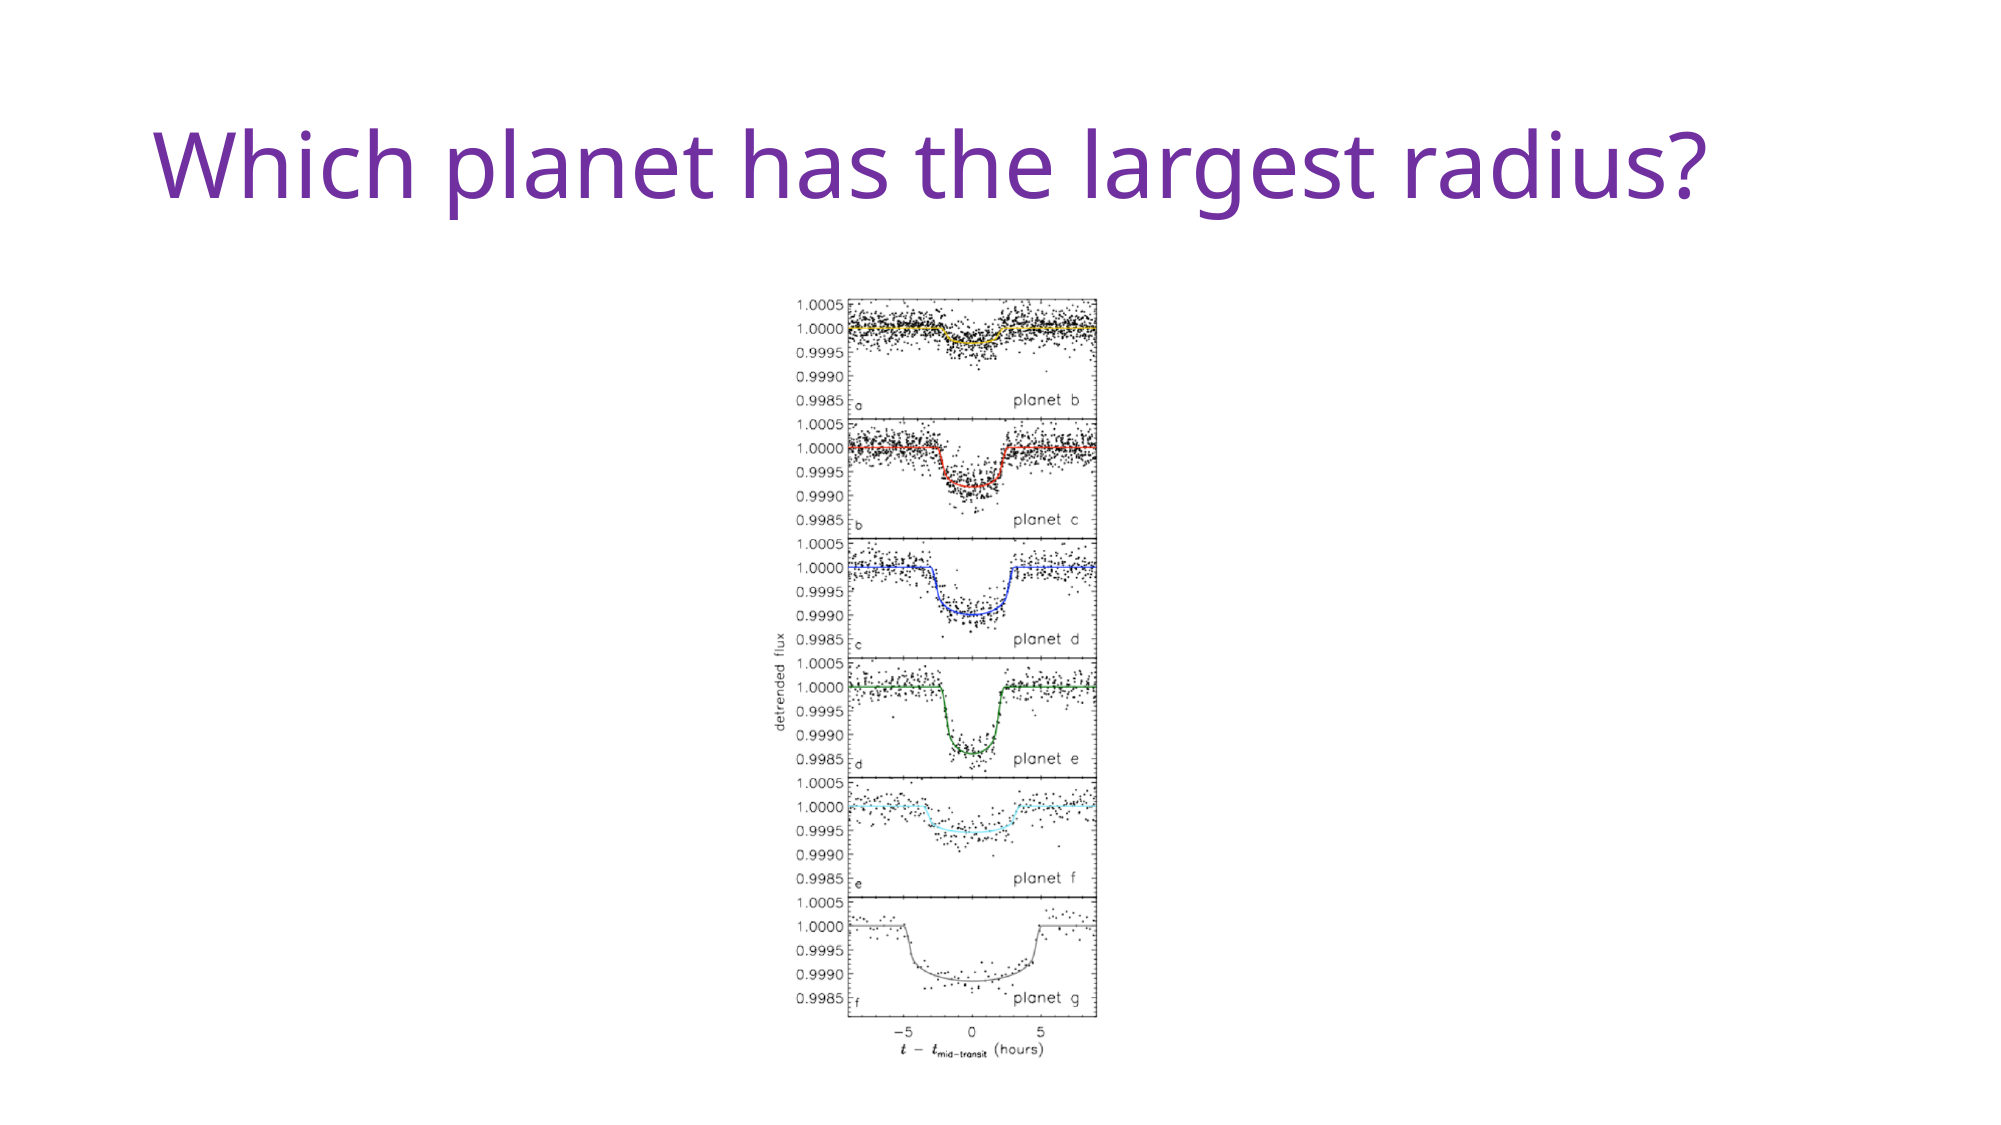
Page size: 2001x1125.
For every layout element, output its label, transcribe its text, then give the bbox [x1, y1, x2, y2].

title Which planet has the largest radius? [137, 59, 1863, 278]
picture [766, 277, 1118, 1069]
